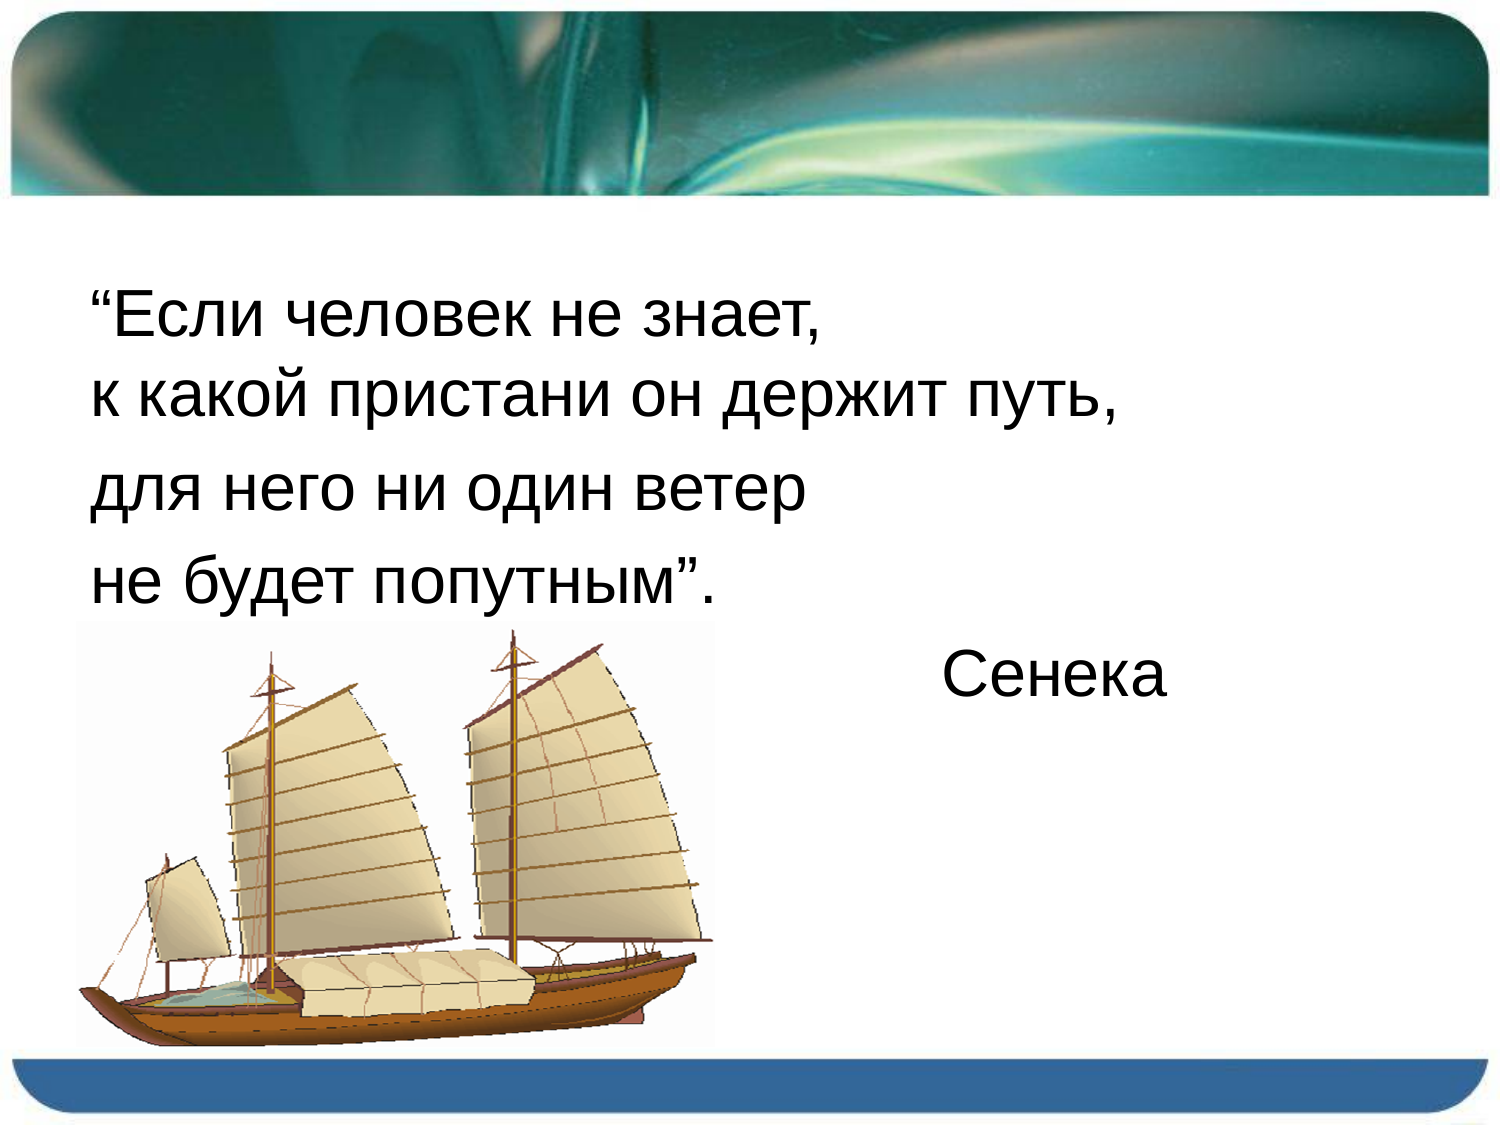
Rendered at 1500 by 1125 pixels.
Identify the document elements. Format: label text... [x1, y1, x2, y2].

picture [0, 0, 1500, 1125]
list “Если человек не знает, к какой пристани он держит путь, для него ни один ветер не будет попутным”. Сенека [75, 262, 1425, 1005]
